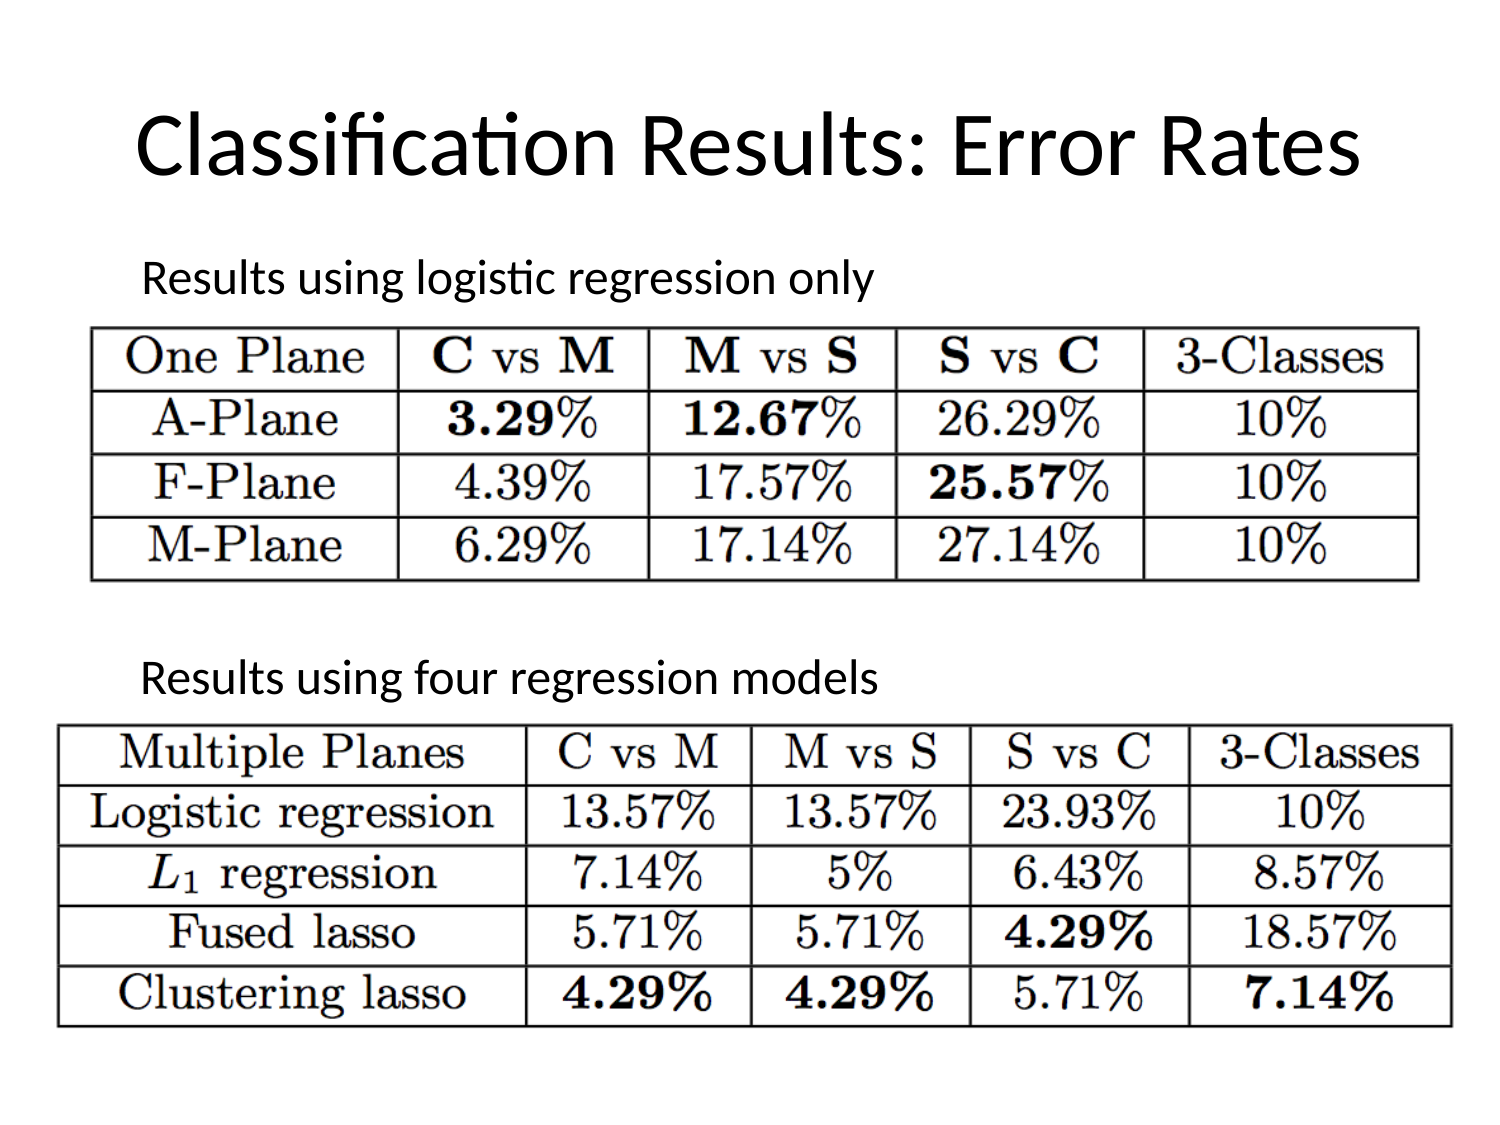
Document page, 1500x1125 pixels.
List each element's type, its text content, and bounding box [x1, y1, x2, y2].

text_box Results using logistic regression only [126, 236, 891, 312]
title Classification Results: Error Rates [75, 45, 1425, 233]
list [49, 487, 1460, 1125]
picture [87, 320, 1426, 588]
